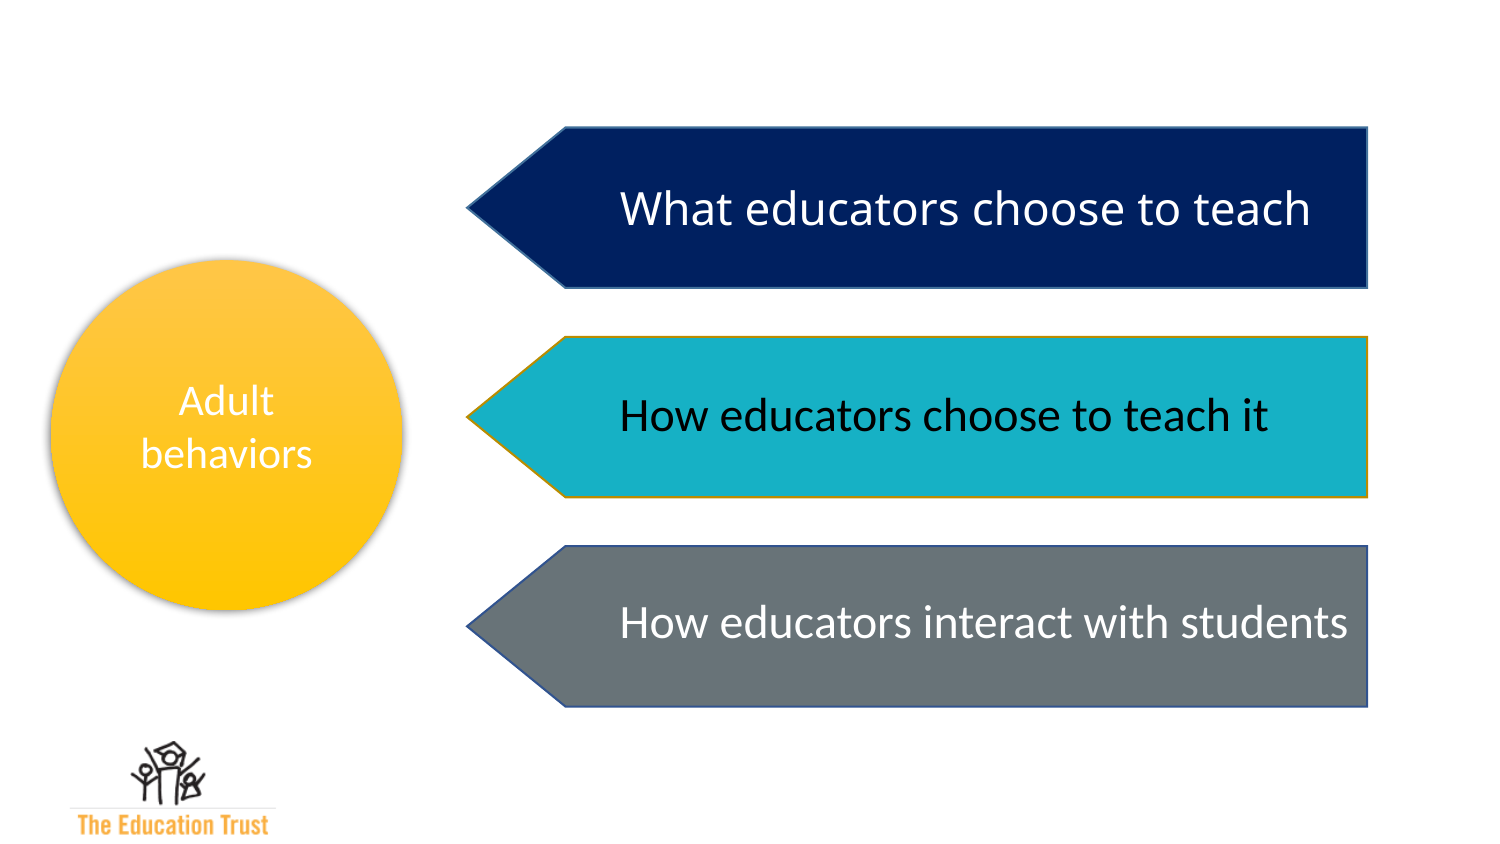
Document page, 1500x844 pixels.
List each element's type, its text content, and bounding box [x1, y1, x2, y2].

text_box [467, 127, 1368, 288]
text_box [467, 546, 1368, 707]
title What educators choose to teach [608, 174, 1386, 249]
text_box [467, 336, 1368, 498]
text_box How educators choose to teach it [608, 379, 1477, 455]
text_box Adult behaviors [51, 260, 403, 611]
picture [25, 733, 320, 844]
text_box How educators interact with students [608, 585, 1477, 667]
